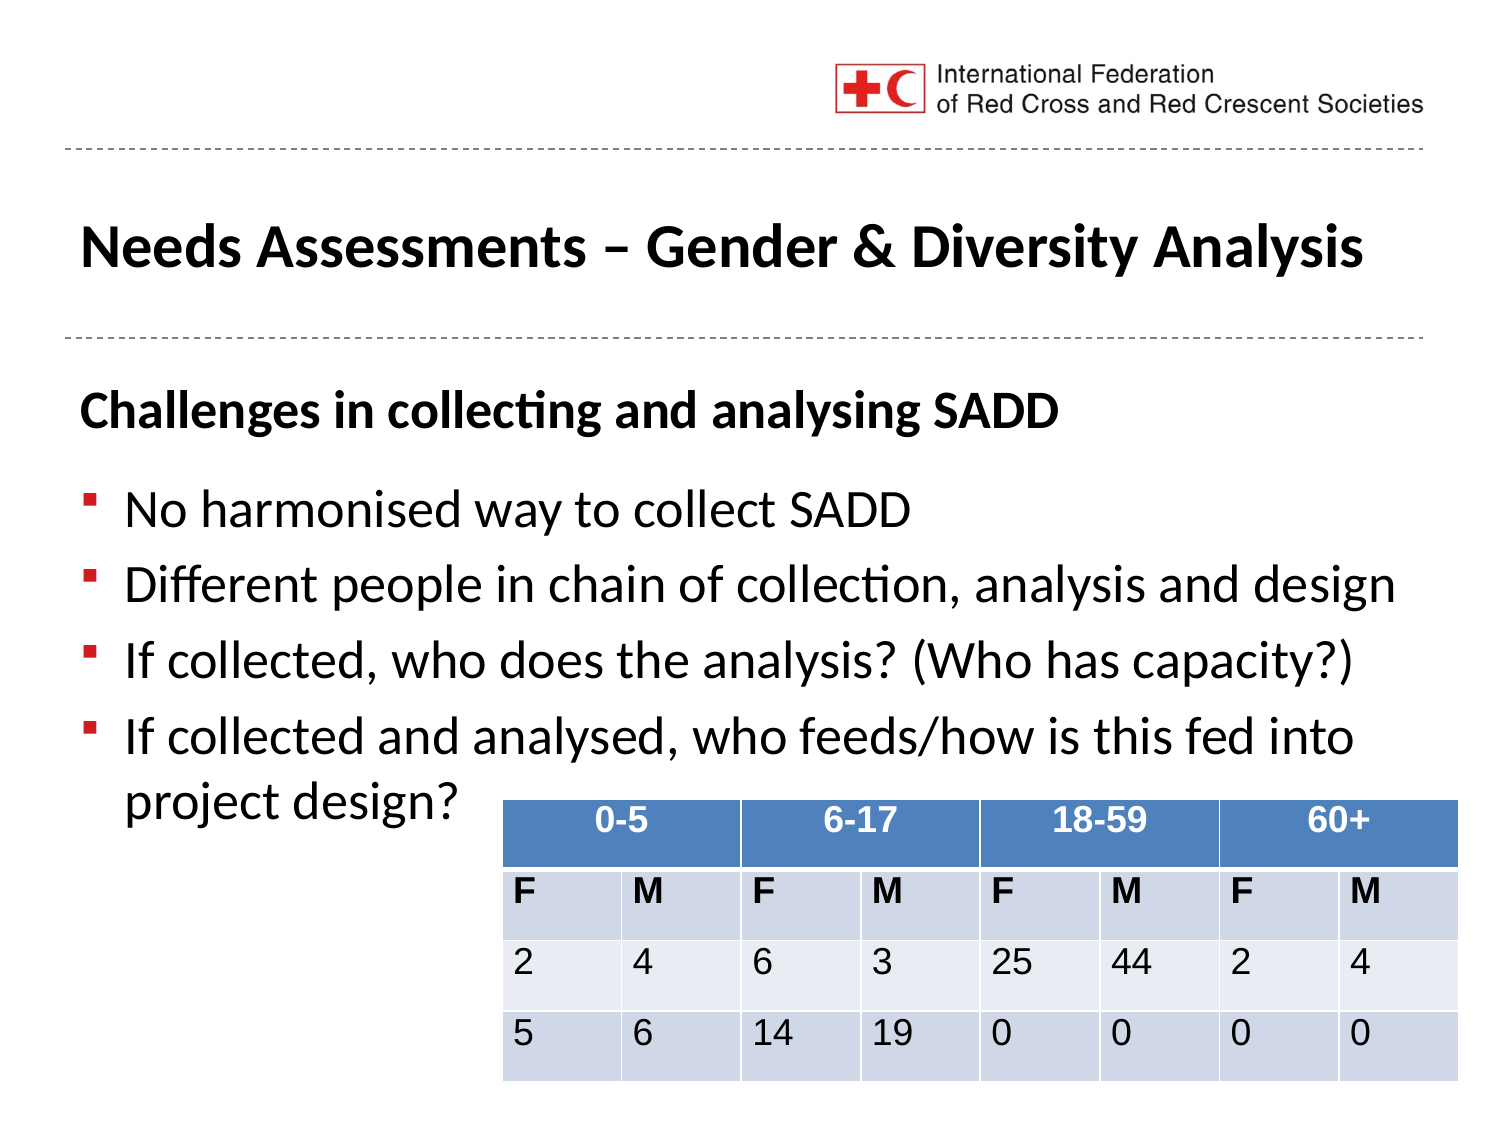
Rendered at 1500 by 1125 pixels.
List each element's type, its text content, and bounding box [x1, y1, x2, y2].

table_cell M [622, 872, 740, 940]
table_cell 25 [981, 941, 1099, 1010]
table_cell 4 [1340, 941, 1458, 1010]
table_cell M [862, 872, 979, 940]
table_cell 14 [742, 1012, 860, 1081]
table_cell F [742, 872, 860, 940]
table_cell 3 [862, 941, 979, 1010]
table_cell F [503, 872, 621, 940]
table_cell M [1340, 872, 1458, 940]
table_cell 19 [862, 1012, 979, 1081]
table_cell 0 [981, 1012, 1099, 1081]
table_header 60+ [1220, 800, 1458, 867]
table_cell 44 [1101, 941, 1219, 1010]
picture [820, 42, 1434, 134]
table_cell M [1101, 872, 1219, 940]
table_header 0-5 [503, 800, 740, 867]
table_cell 2 [503, 941, 621, 1010]
table_cell 0 [1220, 1012, 1338, 1081]
table_cell 0 [1101, 1012, 1219, 1081]
table_cell 0 [1340, 1012, 1458, 1081]
title Needs Assessments – Gender & Diversity Analysis [64, 148, 1424, 337]
table_cell 4 [622, 941, 740, 1010]
table_header 6-17 [742, 800, 979, 867]
table_cell 5 [503, 1012, 621, 1081]
table_cell 6 [742, 941, 860, 1010]
table_cell 2 [1220, 941, 1338, 1010]
table_cell F [1220, 872, 1338, 940]
list Challenges in collecting and analysing SADD No harmonised way to collect SADD Different people in chain of collection, analysis and design If collected, who does the analysis? (Who has capacity?) If collected and analysed, who feeds/how is this fed into project design? [64, 366, 1426, 1055]
table_header 18-59 [981, 800, 1219, 867]
table_cell F [981, 872, 1099, 940]
table_cell 6 [622, 1012, 740, 1081]
